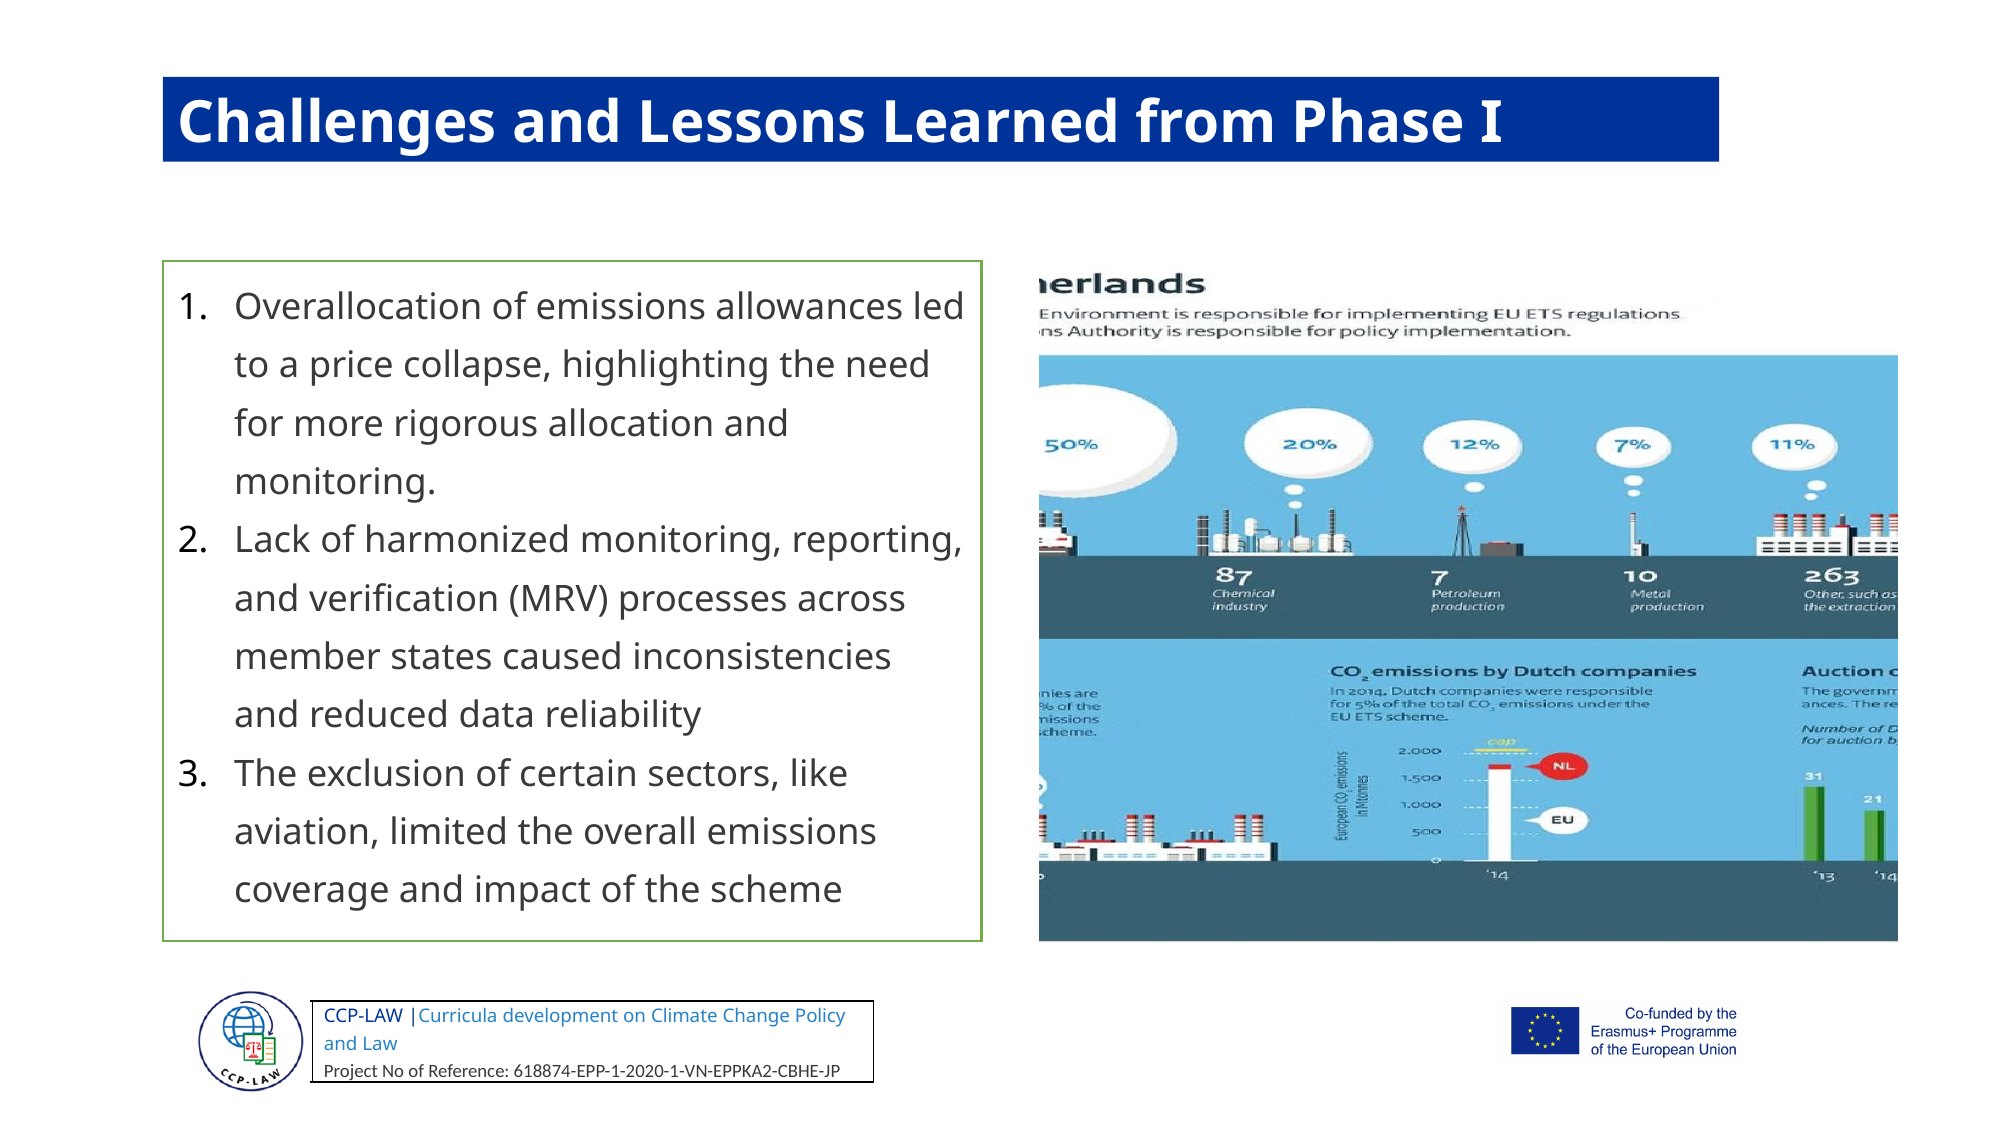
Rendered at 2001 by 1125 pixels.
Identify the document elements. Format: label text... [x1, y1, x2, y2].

picture [1497, 997, 1748, 1068]
text_box Overallocation of emissions allowances led to a price collapse, highlighting the need for more rigorous allocation and monitoring. Lack of harmonized monitoring, reporting, and verification (MRV) processes across member states caused inconsistencies and reduced data reliability The exclusion of certain sectors, like aviation, limited the overall emissions coverage and impact of the scheme [162, 261, 982, 942]
picture [195, 984, 310, 1095]
text_box Challenges and Lessons Learned from Phase I [162, 76, 1720, 162]
picture [1039, 232, 1898, 942]
